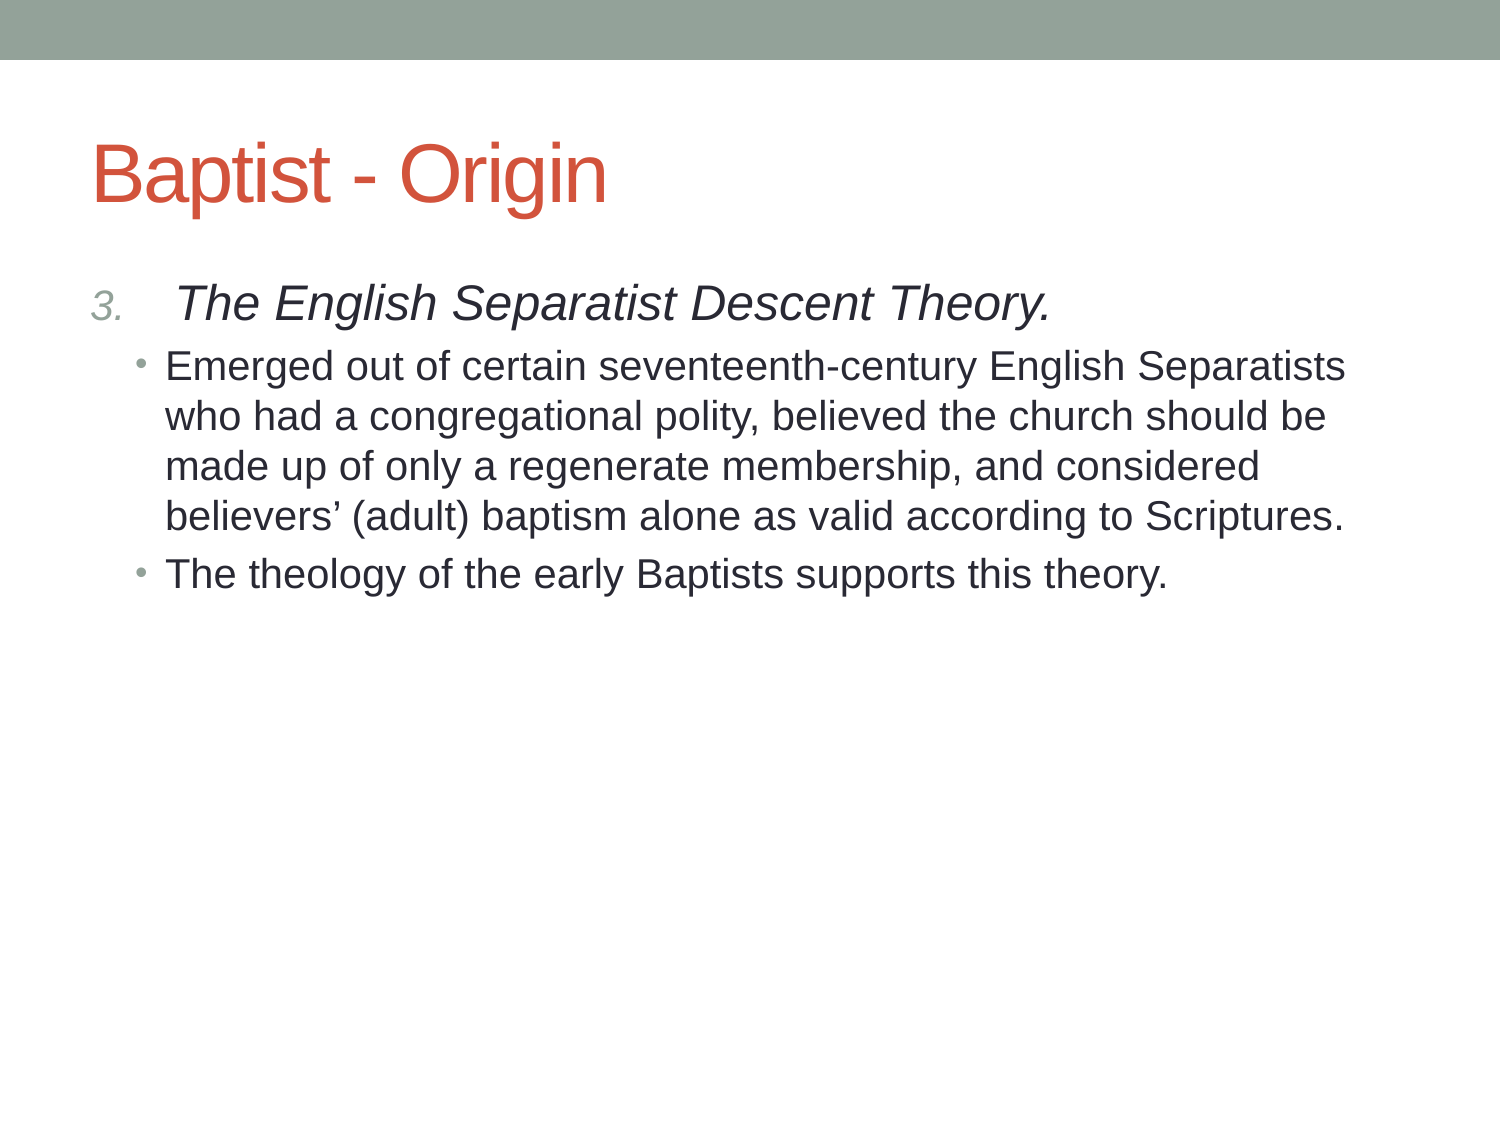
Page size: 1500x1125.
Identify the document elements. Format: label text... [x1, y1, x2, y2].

list The English Separatist Descent Theory. Emerged out of certain seventeenth-century English Separatists who had a congregational polity, believed the church should be made up of only a regenerate membership, and considered believers’ (adult) baptism alone as valid according to Scriptures. The theology of the early Baptists supports this theory. [75, 262, 1425, 1063]
title Baptist - Origin [75, 87, 1425, 250]
